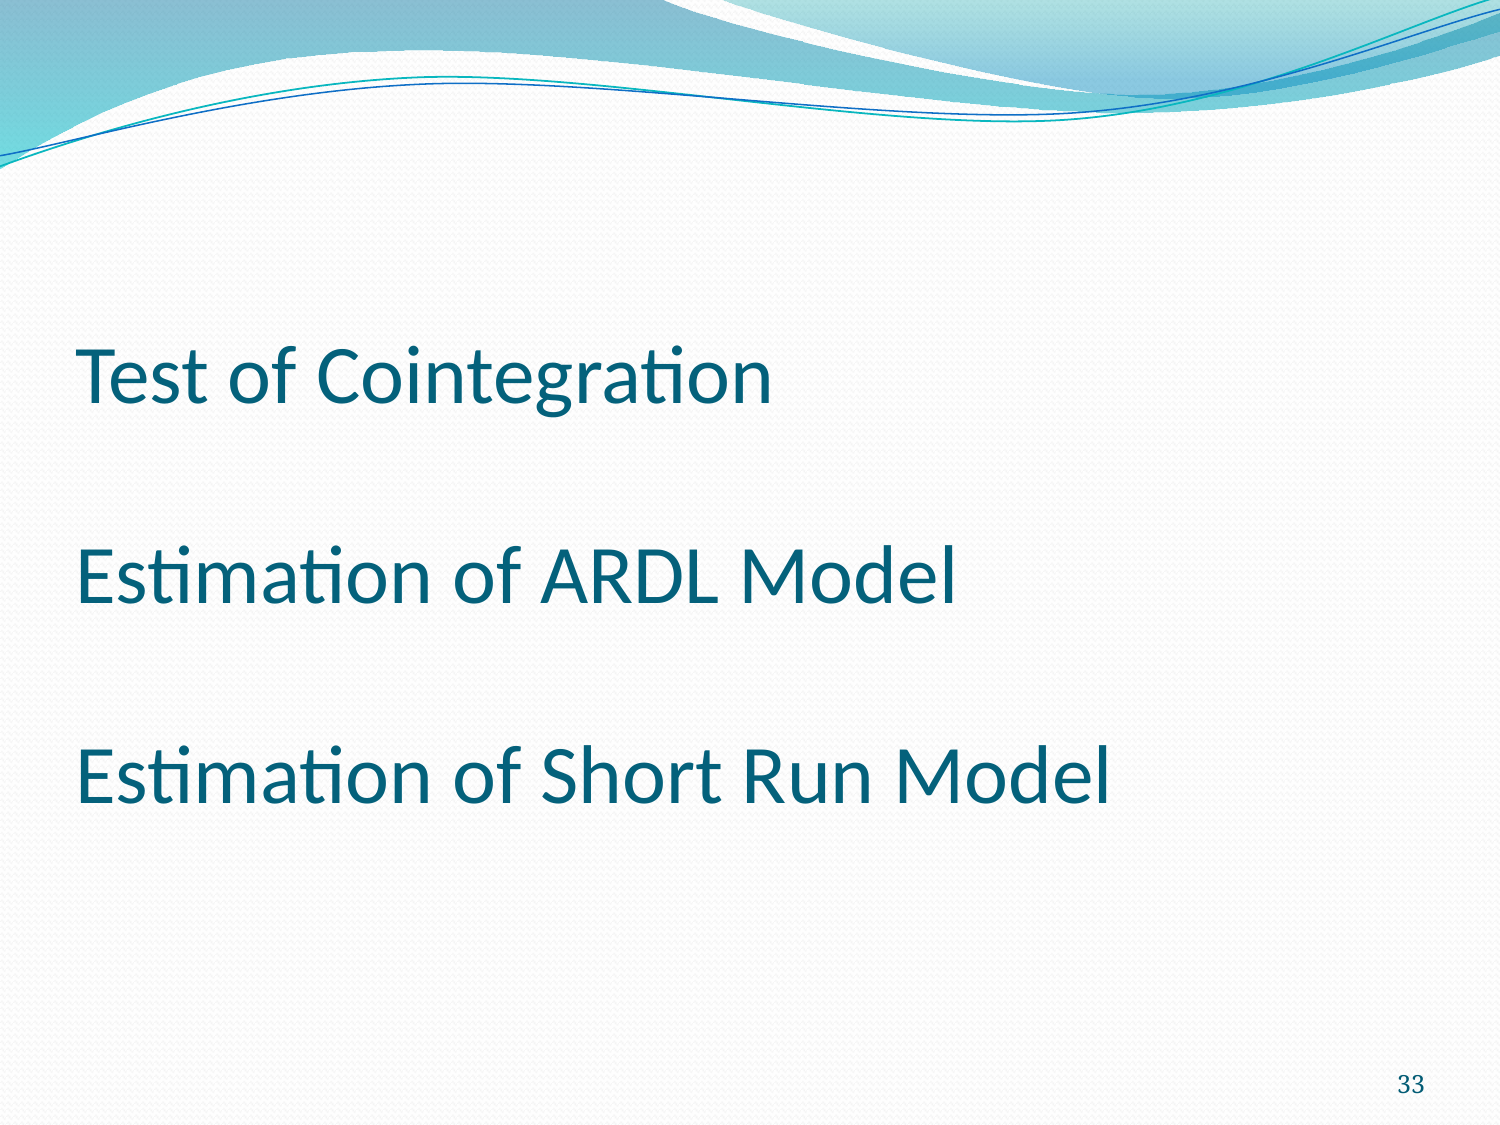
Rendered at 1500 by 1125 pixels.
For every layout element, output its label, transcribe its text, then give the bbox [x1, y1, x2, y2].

slide_number 33 [1299, 1042, 1425, 1103]
title Test of Cointegration Estimation of ARDL Model Estimation of Short Run Model [75, 115, 1438, 821]
